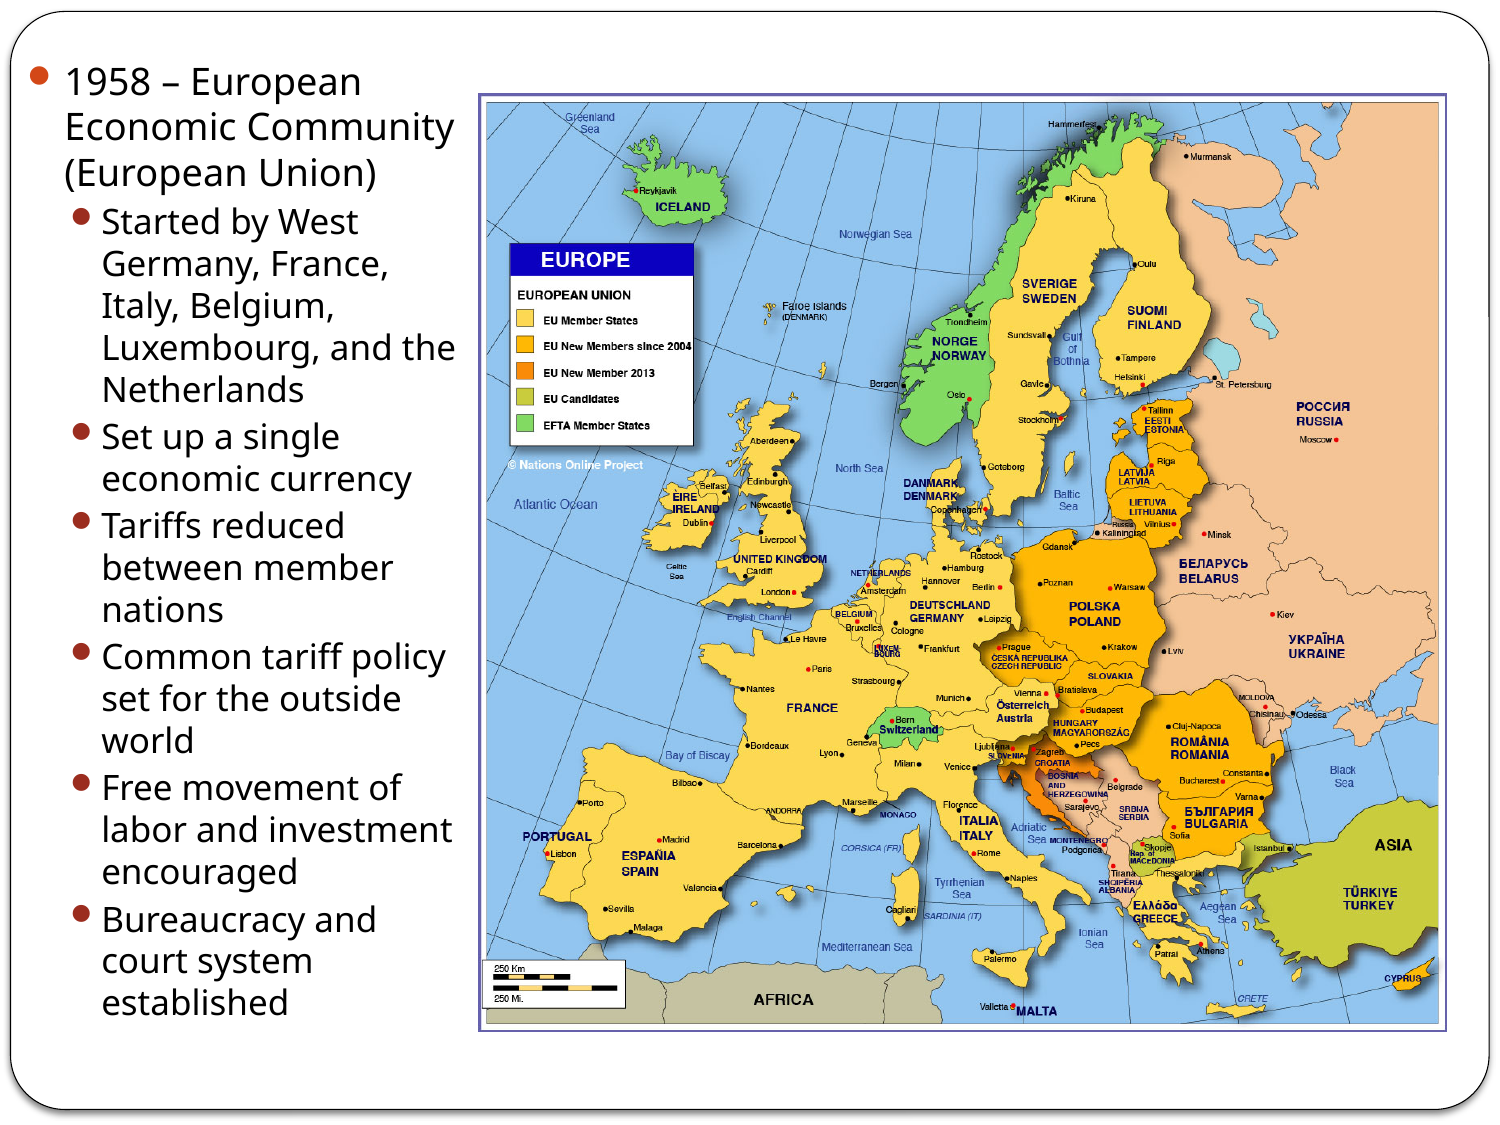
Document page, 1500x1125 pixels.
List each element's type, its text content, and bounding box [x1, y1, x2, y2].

list 1958 – European Economic Community (European Union) Started by West Germany, France, Italy, Belgium, Luxembourg, and the Netherlands Set up a single economic currency Tariffs reduced between member nations Common tariff policy set for the outside world Free movement of labor and investment encouraged Bureaucracy and court system established [12, 50, 475, 1075]
picture [477, 93, 1447, 1032]
